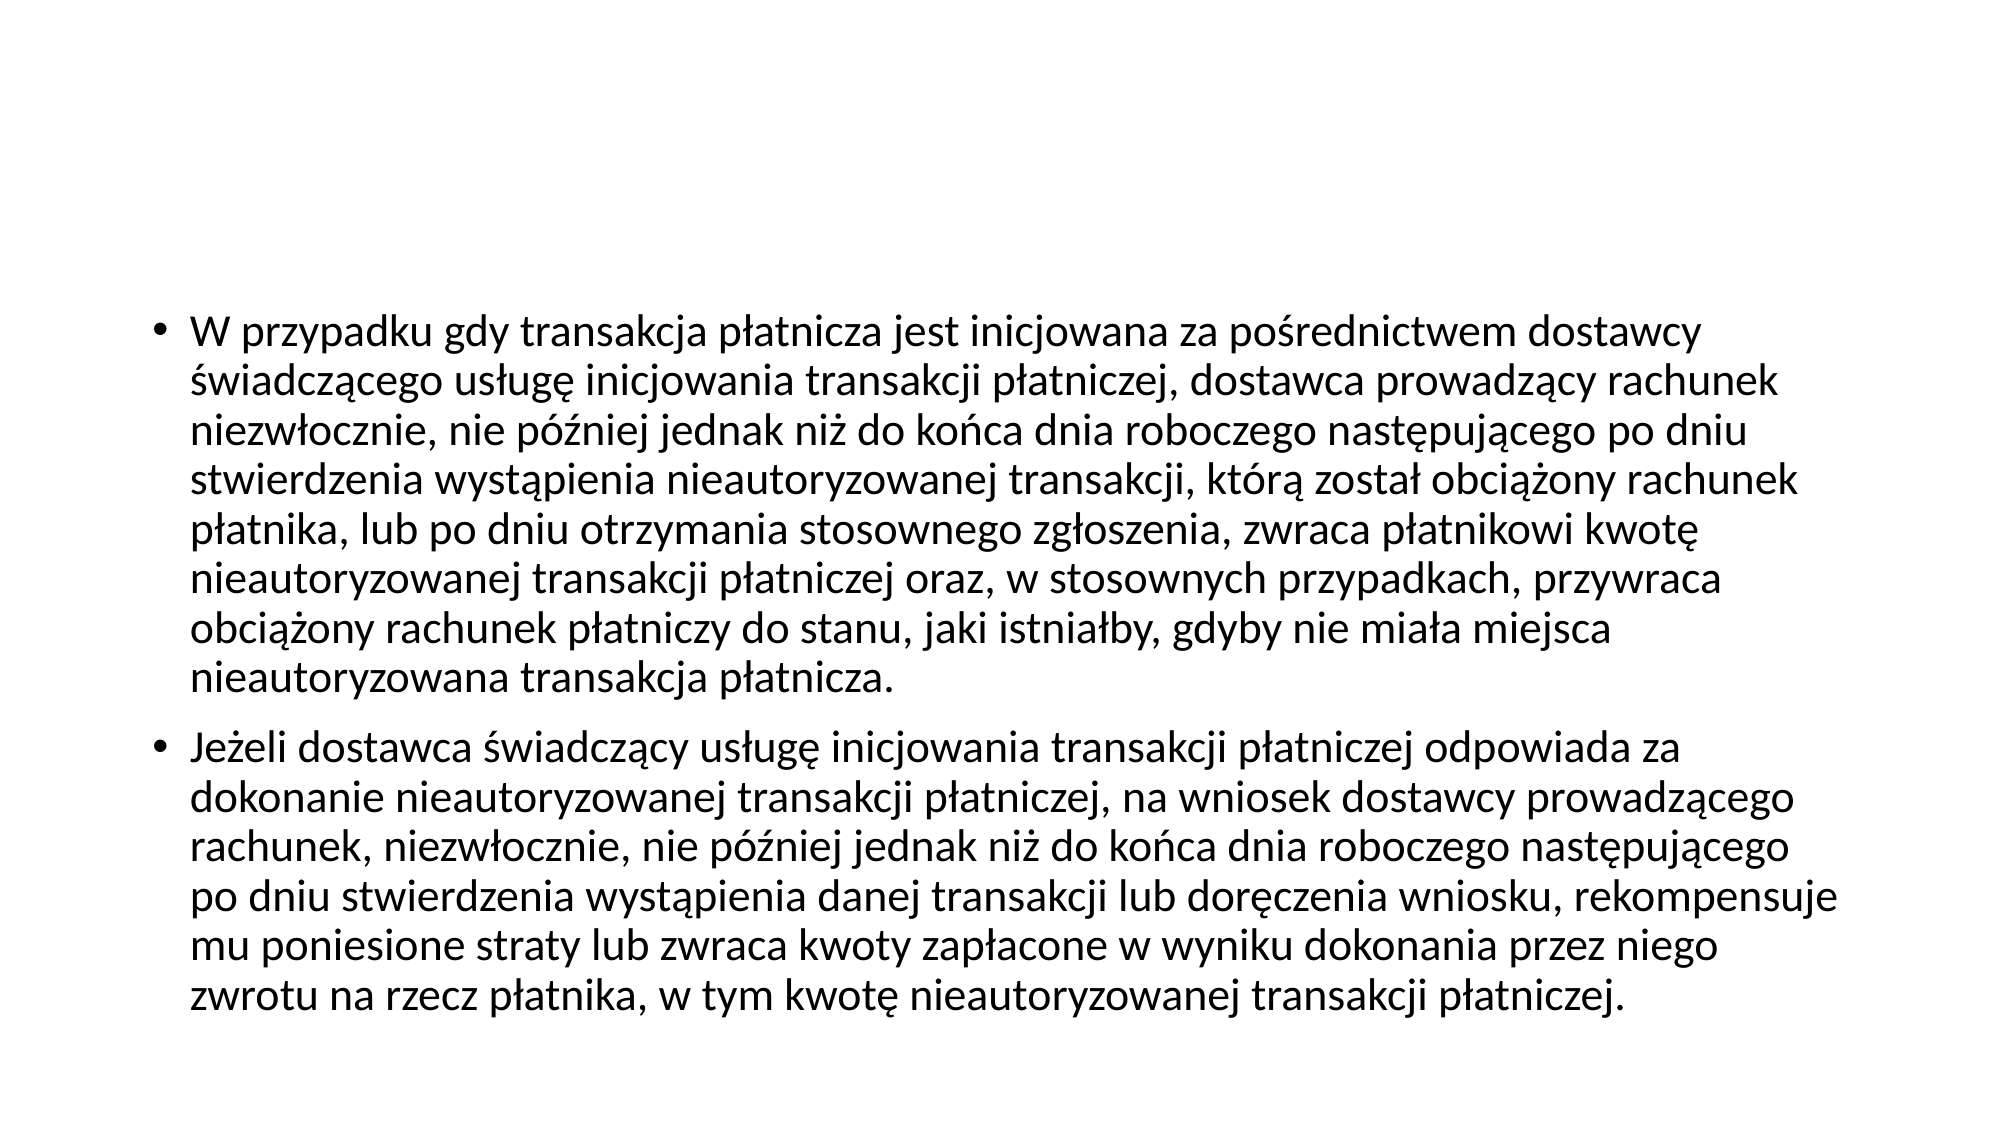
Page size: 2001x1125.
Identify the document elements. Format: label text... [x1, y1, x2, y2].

list W przypadku gdy transakcja płatnicza jest inicjowana za pośrednictwem dostawcy świadczącego usługę inicjowania transakcji płatniczej, dostawca prowadzący rachunek niezwłocznie, nie później jednak niż do końca dnia roboczego następującego po dniu stwierdzenia wystąpienia nieautoryzowanej transakcji, którą został obciążony rachunek płatnika, lub po dniu otrzymania stosownego zgłoszenia, zwraca płatnikowi kwotę nieautoryzowanej transakcji płatniczej oraz, w stosownych przypadkach, przywraca obciążony rachunek płatniczy do stanu, jaki istniałby, gdyby nie miała miejsca nieautoryzowana transakcja płatnicza. Jeżeli dostawca świadczący usługę inicjowania transakcji płatniczej odpowiada za dokonanie nieautoryzowanej transakcji płatniczej, na wniosek dostawcy prowadzącego rachunek, niezwłocznie, nie później jednak niż do końca dnia roboczego następującego po dniu stwierdzenia wystąpienia danej transakcji lub doręczenia wniosku, rekompensuje mu poniesione straty lub zwraca kwoty zapłacone w wyniku dokonania przez niego zwrotu na rzecz płatnika, w tym kwotę nieautoryzowanej transakcji płatniczej. [137, 299, 1863, 1039]
